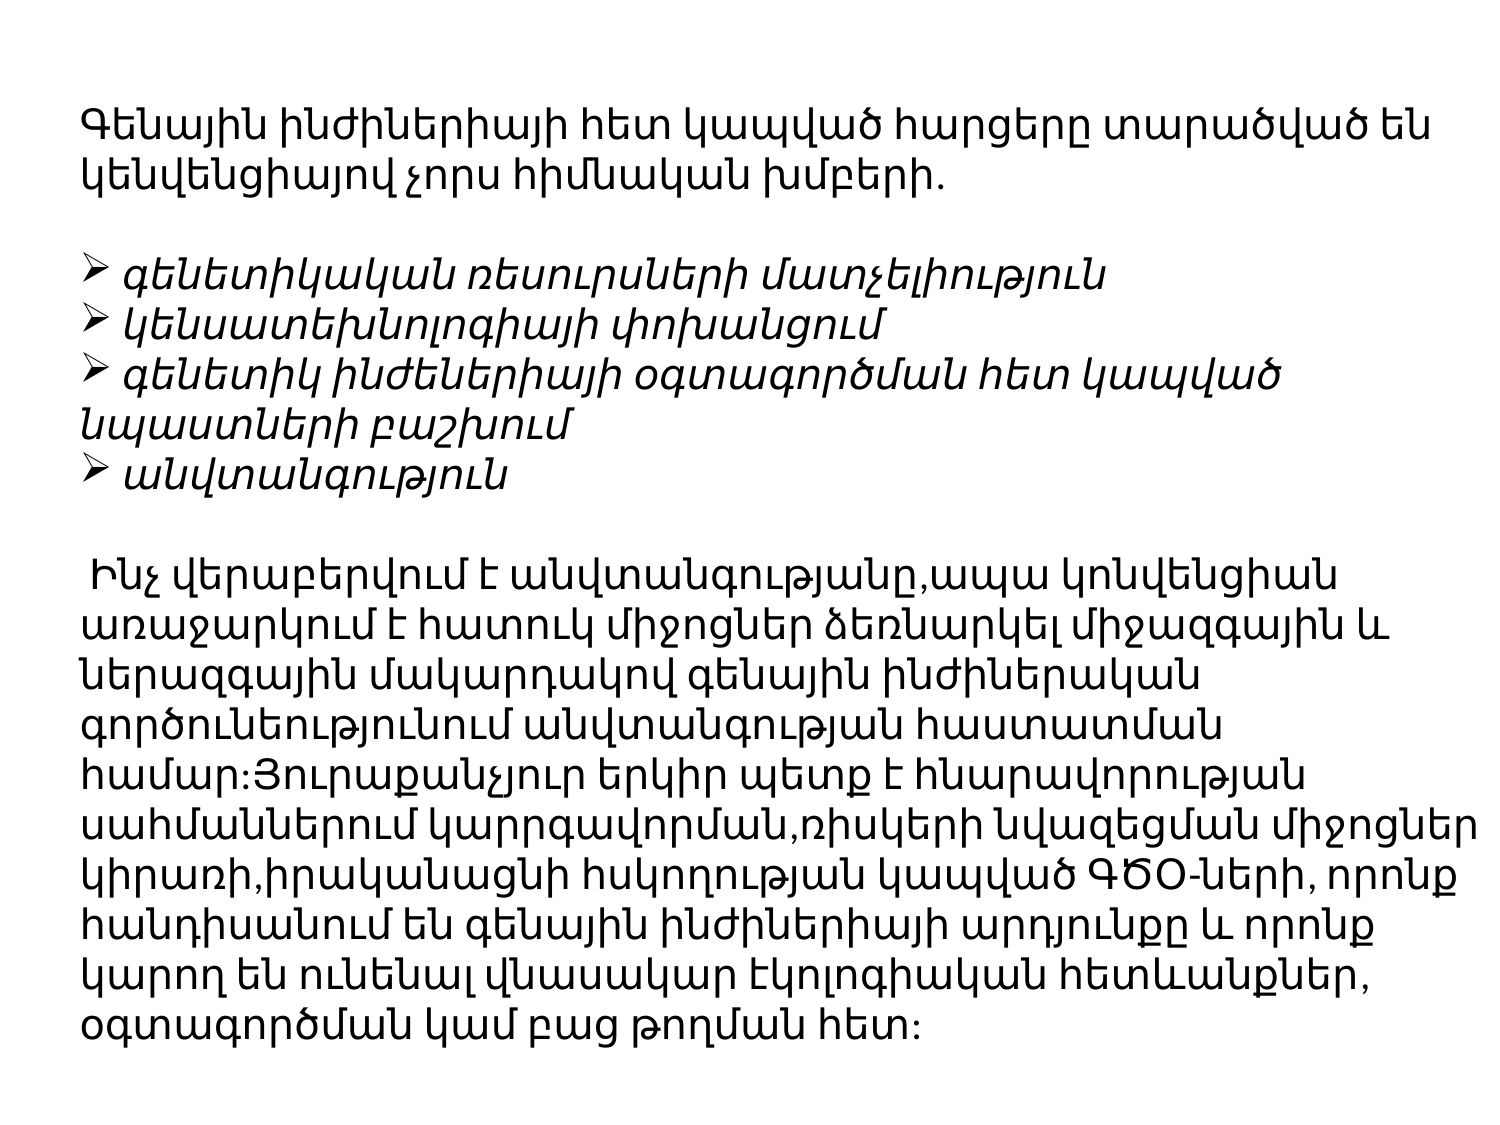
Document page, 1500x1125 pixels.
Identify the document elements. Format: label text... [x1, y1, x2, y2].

text_box Գենային ինժիներիայի հետ կապված հարցերը տարածված են կենվենցիայով չորս հիմնական խմբերի. գենետիկական ռեսուրսների մատչելիություն կենսատեխնոլոգիայի փոխանցում գենետիկ ինժեներիայի օգտագործման հետ կապված նպաստների բաշխում անվտանգություն Ինչ վերաբերվում է անվտանգությանը,ապա կոնվենցիան առաջարկում է հատուկ միջոցներ ձեռնարկել միջազգային և ներազգային մակարդակով գենային ինժիներական գործունեությունում անվտանգության հաստատման համար:Յուրաքանչյուր երկիր պետք է հնարավորության սահմաններում կարրգավորման,ռիսկերի նվազեցման միջոցներ կիրառի,իրականացնի հսկողության կապված ԳԾՕ-ների, որոնք հանդիսանում են գենային ինժիներիայի արդյունքը և որոնք կարող են ունենալ վնասակար էկոլոգիական հետևանքներ, օգտագործման կամ բաց թողման հետ: [64, 90, 1500, 1056]
